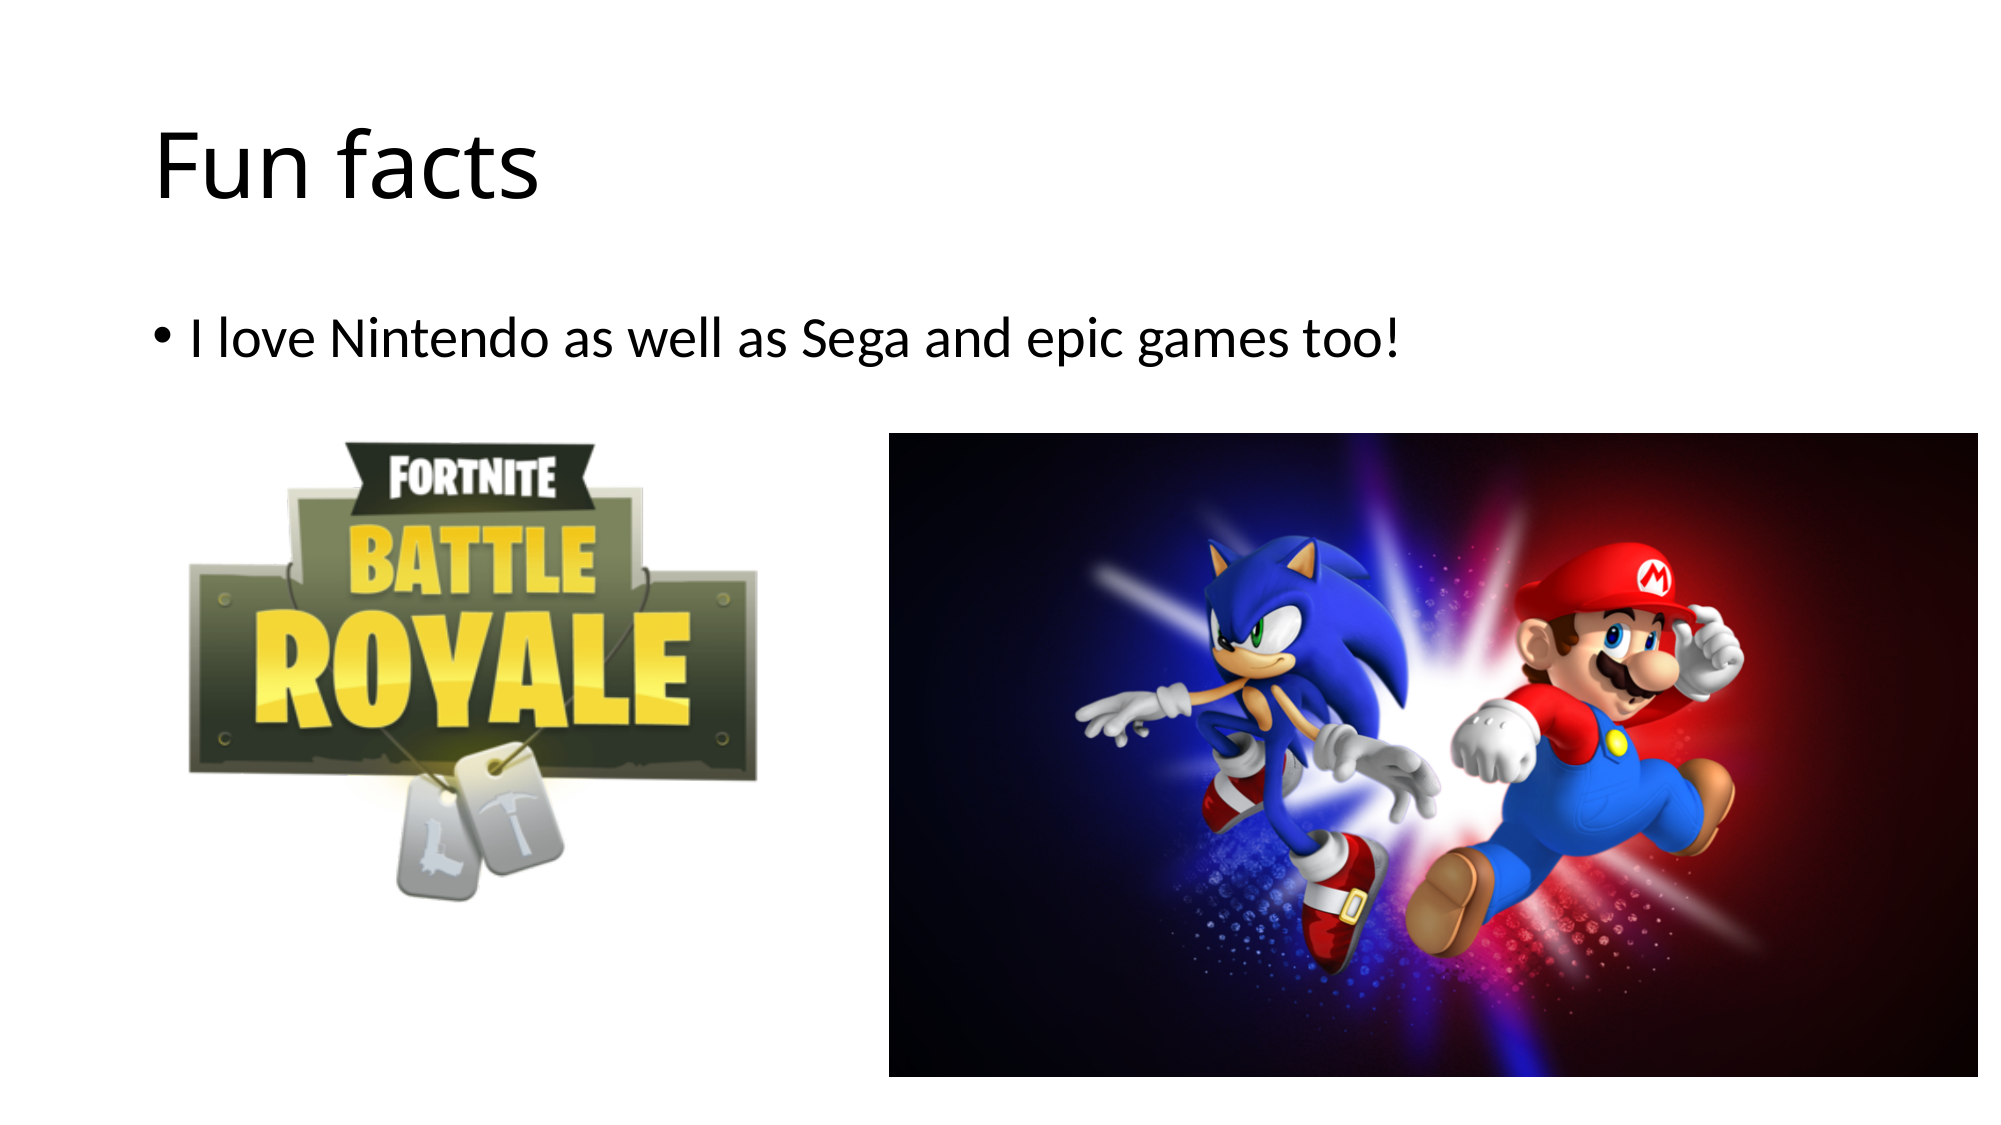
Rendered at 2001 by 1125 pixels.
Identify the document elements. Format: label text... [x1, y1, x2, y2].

list I love Nintendo as well as Sega and epic games too! [137, 299, 1863, 1014]
title Fun facts [137, 59, 1863, 278]
picture [170, 433, 775, 914]
picture [889, 433, 1978, 1078]
